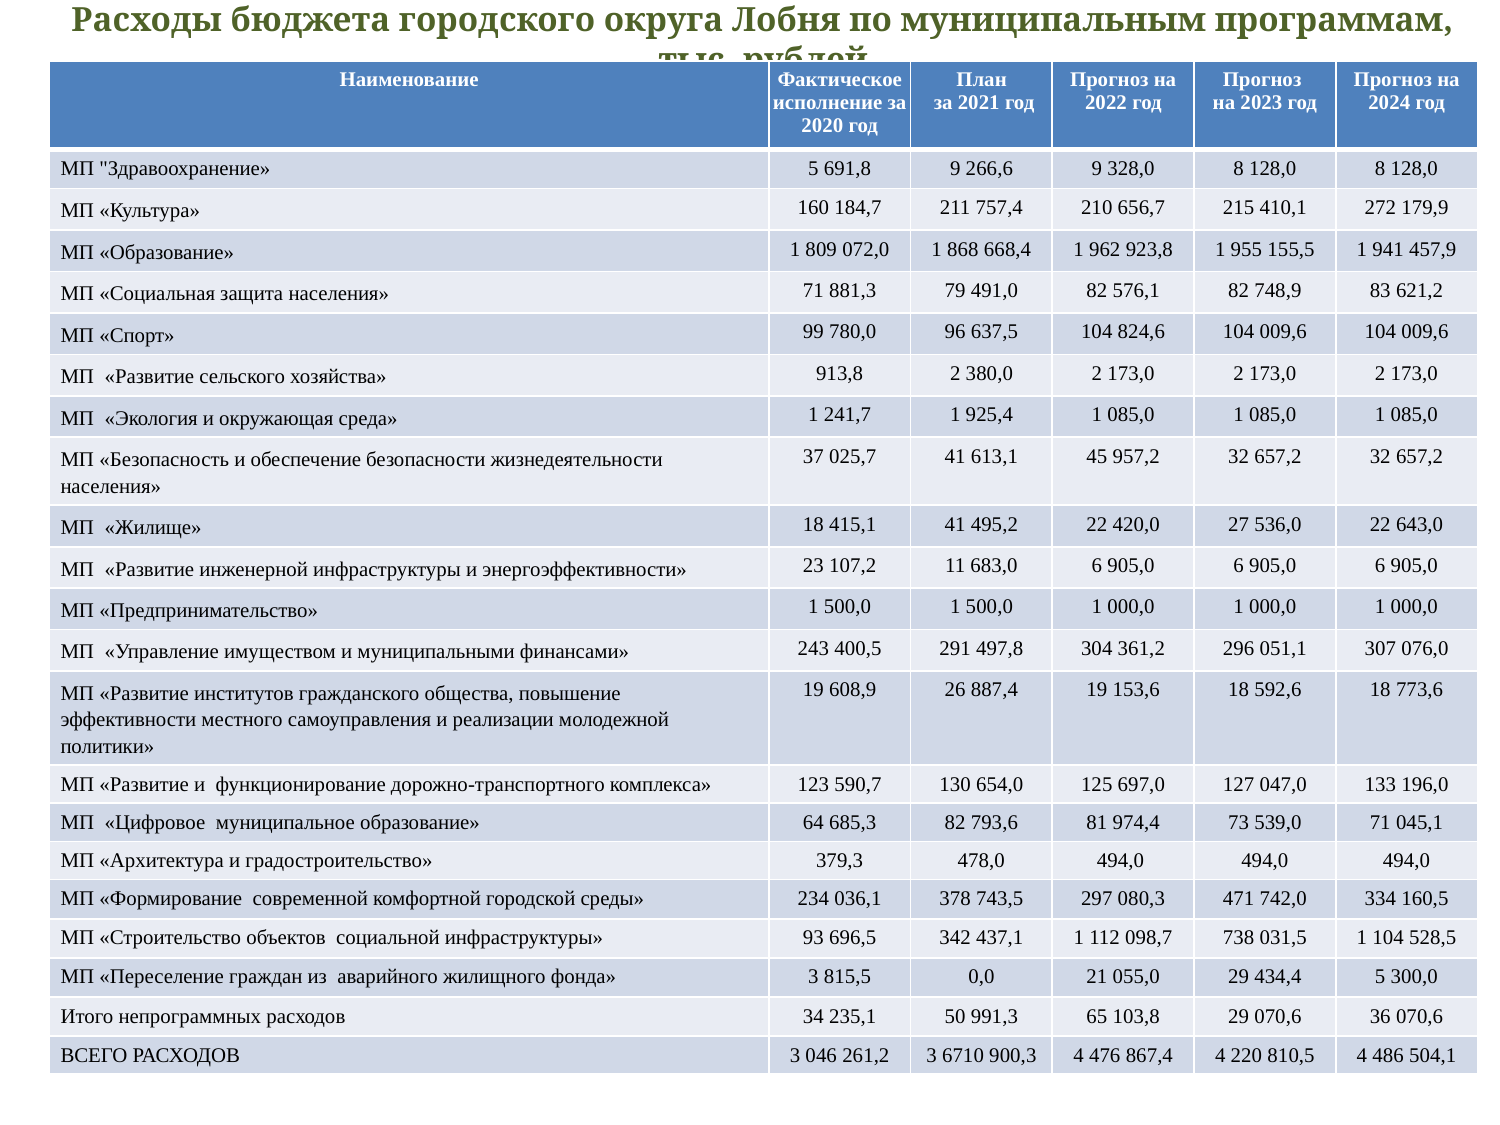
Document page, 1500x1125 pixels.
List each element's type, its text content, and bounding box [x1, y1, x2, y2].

table_cell МП «Предпринимательство» [50, 589, 768, 629]
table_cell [1053, 959, 1193, 996]
table_cell 1 000,0 [1195, 589, 1335, 629]
table_cell 1 962 923,8 [1053, 231, 1193, 271]
table_cell 99 780,0 [770, 314, 910, 354]
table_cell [1195, 1037, 1335, 1073]
table_cell 2 173,0 [1195, 355, 1335, 395]
table_cell МП «Развитие сельского хозяйства» [50, 355, 768, 395]
table_cell МП «Социальная защита населения» [50, 272, 768, 312]
table_cell 104 824,6 [1053, 314, 1193, 354]
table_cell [770, 959, 910, 996]
table_cell 296 051,1 [1195, 630, 1335, 670]
table_cell 18 415,1 [770, 506, 910, 546]
table_cell 1 085,0 [1195, 397, 1335, 436]
table_cell 8 128,0 [1337, 152, 1477, 188]
table_cell 123 590,7 [770, 766, 910, 802]
table_cell 32 657,2 [1337, 438, 1477, 504]
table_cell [770, 1037, 910, 1073]
table_cell 1 500,0 [770, 589, 910, 629]
table_cell 1 241,7 [770, 397, 910, 436]
table_cell 2 173,0 [1337, 355, 1477, 395]
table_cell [1053, 920, 1193, 957]
table_cell 1 000,0 [1337, 589, 1477, 629]
table_cell 210 656,7 [1053, 189, 1193, 229]
table_cell МП «Цифровое муниципальное образование» [50, 804, 768, 841]
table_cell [1337, 1037, 1477, 1073]
table_cell 127 047,0 [1195, 766, 1335, 802]
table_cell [911, 920, 1051, 957]
table_cell МП «Развитие инженерной инфраструктуры и энергоэффективности» [50, 548, 768, 587]
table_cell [50, 998, 768, 1035]
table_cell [1337, 959, 1477, 996]
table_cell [770, 880, 910, 918]
table_cell 79 491,0 [911, 272, 1051, 312]
table_header План за 2021 год [911, 62, 1051, 147]
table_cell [911, 880, 1051, 918]
table_cell 1 925,4 [911, 397, 1051, 436]
table_cell МП «Экология и окружающая среда» [50, 397, 768, 436]
table_cell 19 608,9 [770, 672, 910, 764]
table_cell 1 000,0 [1053, 589, 1193, 629]
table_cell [1053, 880, 1193, 918]
table_cell 19 153,6 [1053, 672, 1193, 764]
table_cell 9 266,6 [911, 152, 1051, 188]
table_cell 125 697,0 [1053, 766, 1193, 802]
table_cell 82 793,6 [911, 804, 1051, 841]
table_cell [770, 920, 910, 957]
table_cell 2 380,0 [911, 355, 1051, 395]
table_cell 6 905,0 [1053, 548, 1193, 587]
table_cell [770, 998, 910, 1035]
table_cell МП «Жилище» [50, 506, 768, 546]
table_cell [1195, 998, 1335, 1035]
table_cell МП «Образование» [50, 231, 768, 271]
table_cell 478,0 [911, 842, 1051, 879]
table_cell 307 076,0 [1337, 630, 1477, 670]
table_cell 494,0 [1195, 842, 1335, 879]
table_header Наименование [50, 62, 768, 147]
table_cell 5 691,8 [770, 152, 910, 188]
table_cell 83 621,2 [1337, 272, 1477, 312]
table_cell 71 881,3 [770, 272, 910, 312]
table_cell 71 045,1 [1337, 804, 1477, 841]
table_cell МП «Культура» [50, 189, 768, 229]
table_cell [50, 920, 768, 957]
table_cell 22 420,0 [1053, 506, 1193, 546]
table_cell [911, 1037, 1051, 1073]
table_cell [1053, 1037, 1193, 1073]
table_cell 82 748,9 [1195, 272, 1335, 312]
table_cell МП «Спорт» [50, 314, 768, 354]
table_header Прогноз на 2022 год [1053, 62, 1193, 147]
table_cell 73 539,0 [1195, 804, 1335, 841]
table_cell МП «Безопасность и обеспечение безопасности жизнедеятельности населения» [50, 438, 768, 504]
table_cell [1195, 959, 1335, 996]
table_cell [50, 959, 768, 996]
table_cell 1 941 457,9 [1337, 231, 1477, 271]
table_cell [1337, 880, 1477, 918]
table_header Прогноз на 2024 год [1337, 62, 1477, 147]
table_cell 32 657,2 [1195, 438, 1335, 504]
table_cell 18 773,6 [1337, 672, 1477, 764]
table_cell 913,8 [770, 355, 910, 395]
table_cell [1195, 880, 1335, 918]
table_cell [1337, 998, 1477, 1035]
table_cell 9 328,0 [1053, 152, 1193, 188]
table_cell 41 613,1 [911, 438, 1051, 504]
table_cell 22 643,0 [1337, 506, 1477, 546]
table_cell 1 085,0 [1337, 397, 1477, 436]
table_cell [911, 998, 1051, 1035]
table_cell МП «Развитие институтов гражданского общества, повышение эффективности местного самоуправления и реализации молодежной политики» [50, 672, 768, 764]
table_cell 272 179,9 [1337, 189, 1477, 229]
table_cell 6 905,0 [1195, 548, 1335, 587]
table_cell 82 576,1 [1053, 272, 1193, 312]
table_header Фактическое исполнение за 2020 год [770, 62, 910, 147]
table_cell 160 184,7 [770, 189, 910, 229]
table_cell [50, 880, 768, 918]
table_cell 26 887,4 [911, 672, 1051, 764]
table_cell 104 009,6 [1195, 314, 1335, 354]
table_cell 211 757,4 [911, 189, 1051, 229]
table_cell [1195, 920, 1335, 957]
table_cell 6 905,0 [1337, 548, 1477, 587]
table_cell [911, 959, 1051, 996]
table_cell МП «Управление имуществом и муниципальными финансами» [50, 630, 768, 670]
table_cell 133 196,0 [1337, 766, 1477, 802]
table_cell 1 955 155,5 [1195, 231, 1335, 271]
table_header Прогноз на 2023 год [1195, 62, 1335, 147]
table_cell 130 654,0 [911, 766, 1051, 802]
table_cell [1053, 998, 1193, 1035]
table_cell 304 361,2 [1053, 630, 1193, 670]
table_cell 64 685,3 [770, 804, 910, 841]
table_cell 291 497,8 [911, 630, 1051, 670]
table_cell 104 009,6 [1337, 314, 1477, 354]
table_cell 243 400,5 [770, 630, 910, 670]
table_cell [50, 1037, 768, 1073]
table_cell МП «Архитектура и градостроительство» [50, 842, 768, 879]
table_cell 45 957,2 [1053, 438, 1193, 504]
table_cell МП «Развитие и функционирование дорожно-транспортного комплекса» [50, 766, 768, 802]
table_cell 8 128,0 [1195, 152, 1335, 188]
table_cell 1 085,0 [1053, 397, 1193, 436]
table_cell 18 592,6 [1195, 672, 1335, 764]
table_cell 494,0 [1053, 842, 1193, 879]
table_cell 1 500,0 [911, 589, 1051, 629]
text_box Расходы бюджета городского округа Лобня по муниципальным программам, тыс. рублей [55, 14, 1471, 60]
table_cell 215 410,1 [1195, 189, 1335, 229]
table_cell 2 173,0 [1053, 355, 1193, 395]
table_cell 41 495,2 [911, 506, 1051, 546]
table_cell 1 868 668,4 [911, 231, 1051, 271]
table_cell 81 974,4 [1053, 804, 1193, 841]
table_cell 494,0 [1337, 842, 1477, 879]
table_cell 37 025,7 [770, 438, 910, 504]
table_cell 11 683,0 [911, 548, 1051, 587]
table_cell 27 536,0 [1195, 506, 1335, 546]
table_cell 96 637,5 [911, 314, 1051, 354]
table_cell 1 809 072,0 [770, 231, 910, 271]
table_cell МП "Здравоохранение» [50, 152, 768, 188]
table_cell 379,3 [770, 842, 910, 879]
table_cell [1337, 920, 1477, 957]
table_cell 23 107,2 [770, 548, 910, 587]
